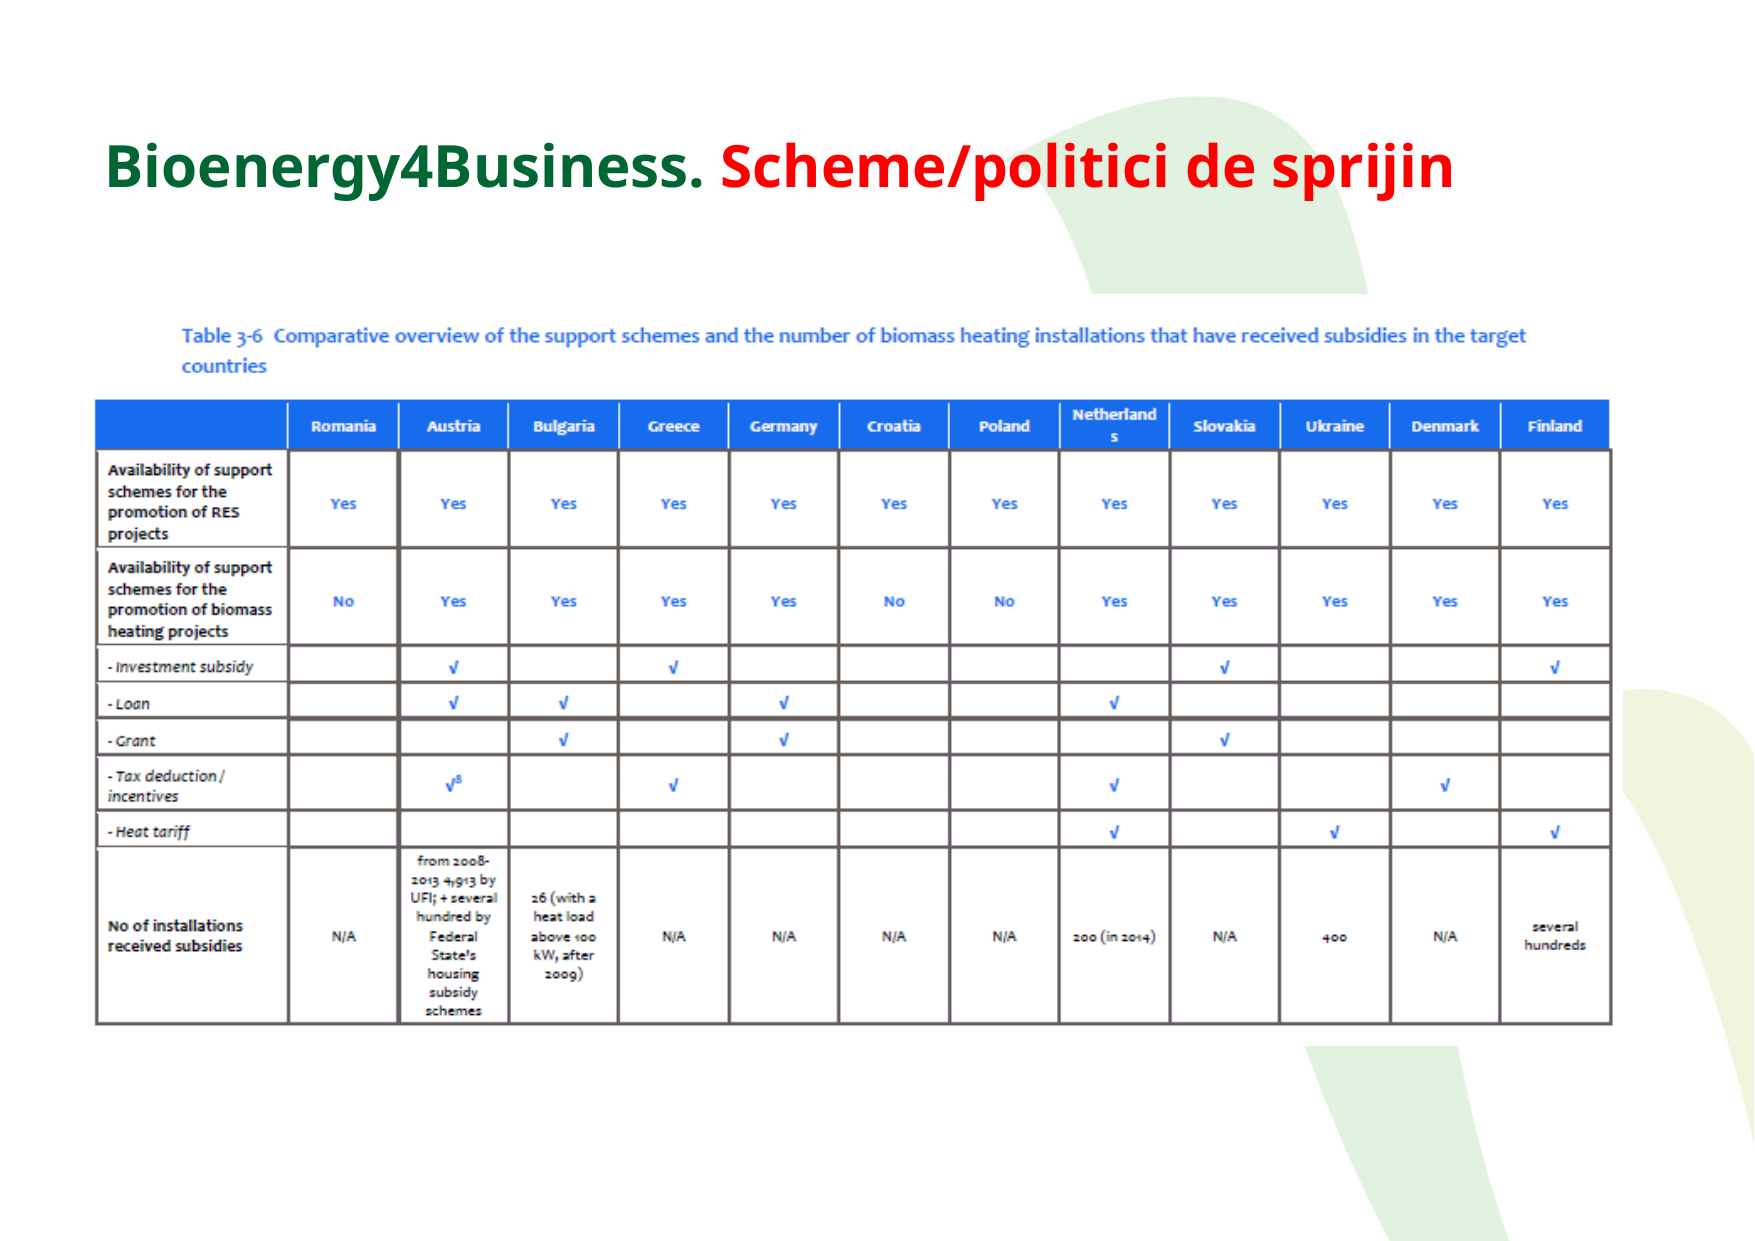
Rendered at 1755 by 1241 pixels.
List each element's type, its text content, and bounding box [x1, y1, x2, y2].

title Bioenergy4Business. Scheme/politici de sprijin [87, 85, 1647, 243]
picture [0, 0, 1755, 1241]
